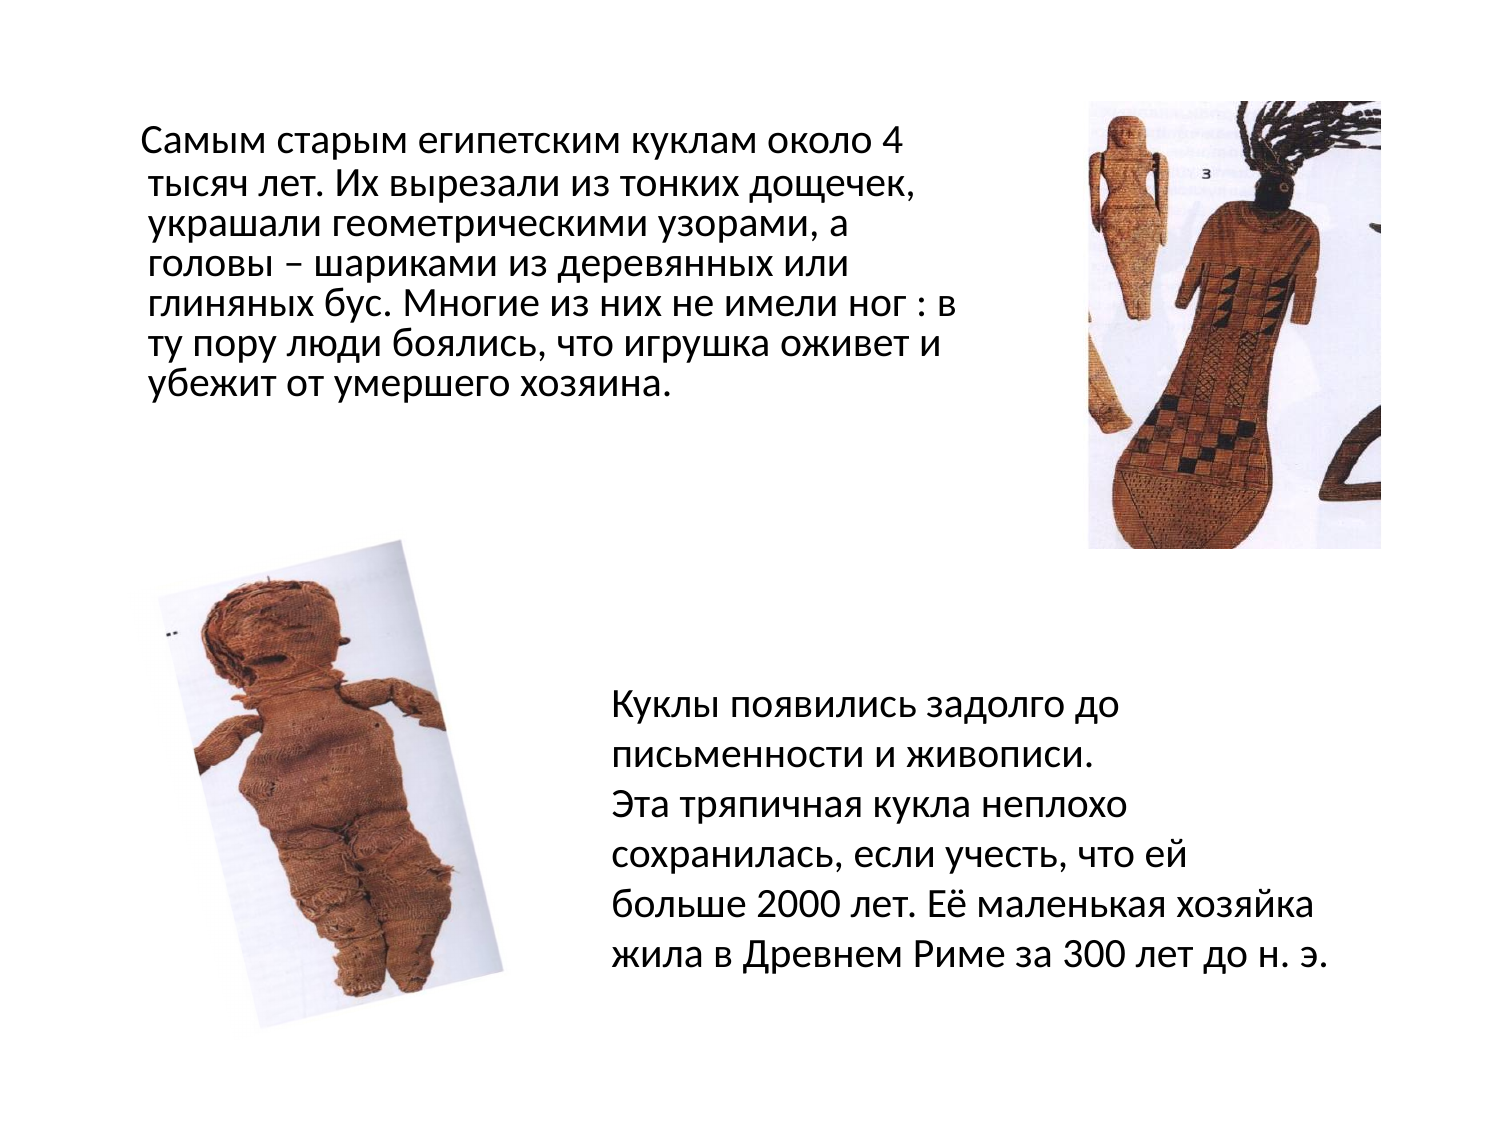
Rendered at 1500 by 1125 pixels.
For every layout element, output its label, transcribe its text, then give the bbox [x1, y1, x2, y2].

list Самым старым египетским куклам около 4 тысяч лет. Их вырезали из тонких дощечек, украшали геометрическими узорами, а головы – шариками из деревянных или глиняных бус. Многие из них не имели ног : в ту пору люди боялись, что игрушка оживет и убежит от умершего хозяина. [76, 104, 975, 460]
text_box Куклы появились задолго до письменности и живописи. Эта тряпичная кукла неплохо сохранилась, если учесть, что ей больше 2000 лет. Её маленькая хозяйка жила в Древнем Риме за 300 лет до н. э. [596, 668, 1347, 984]
picture [1068, 101, 1382, 549]
picture [128, 528, 510, 1039]
